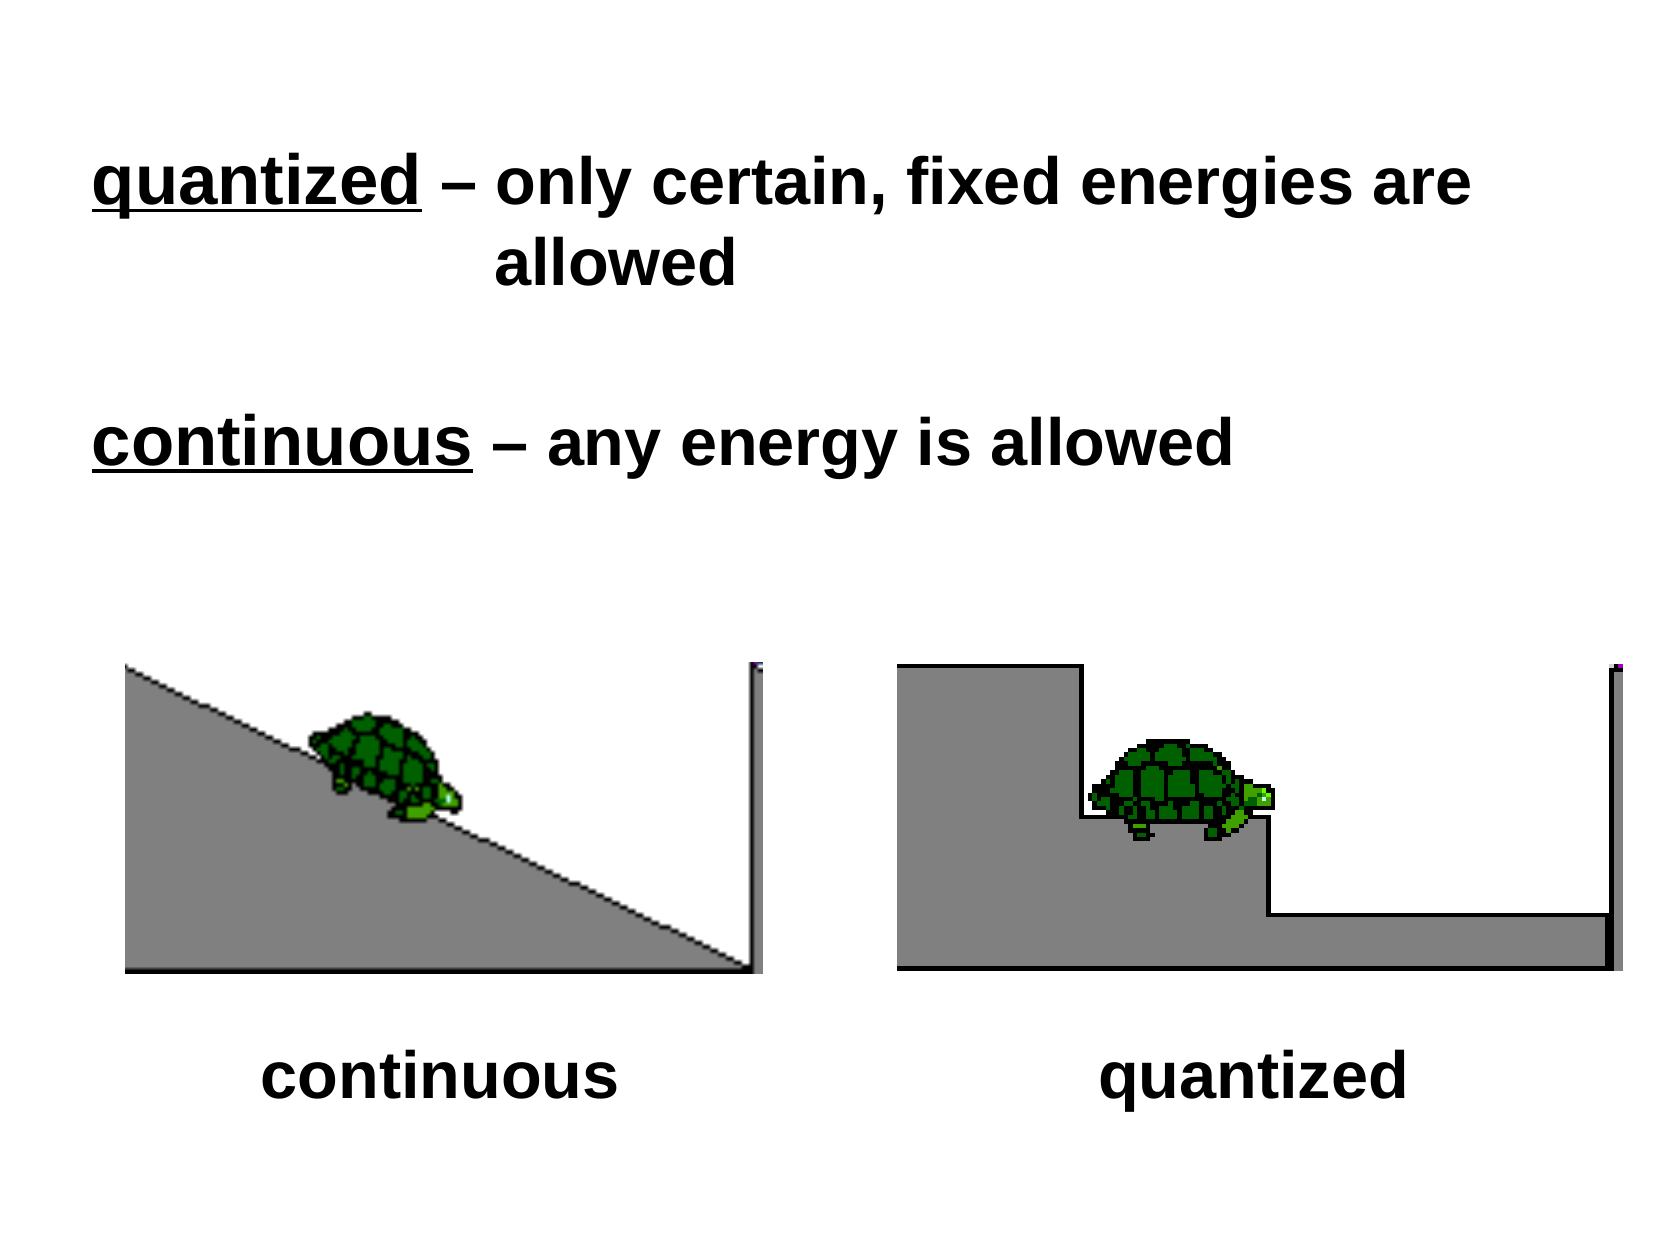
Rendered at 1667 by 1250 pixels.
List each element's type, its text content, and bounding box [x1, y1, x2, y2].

text_box quantized – only certain, fixed energies are allowed [77, 126, 1577, 307]
text_box continuous – any energy is allowed [77, 387, 1615, 487]
picture [125, 661, 764, 974]
text_box continuous [245, 1024, 671, 1120]
picture [897, 664, 1623, 972]
text_box quantized [1083, 1024, 1484, 1120]
